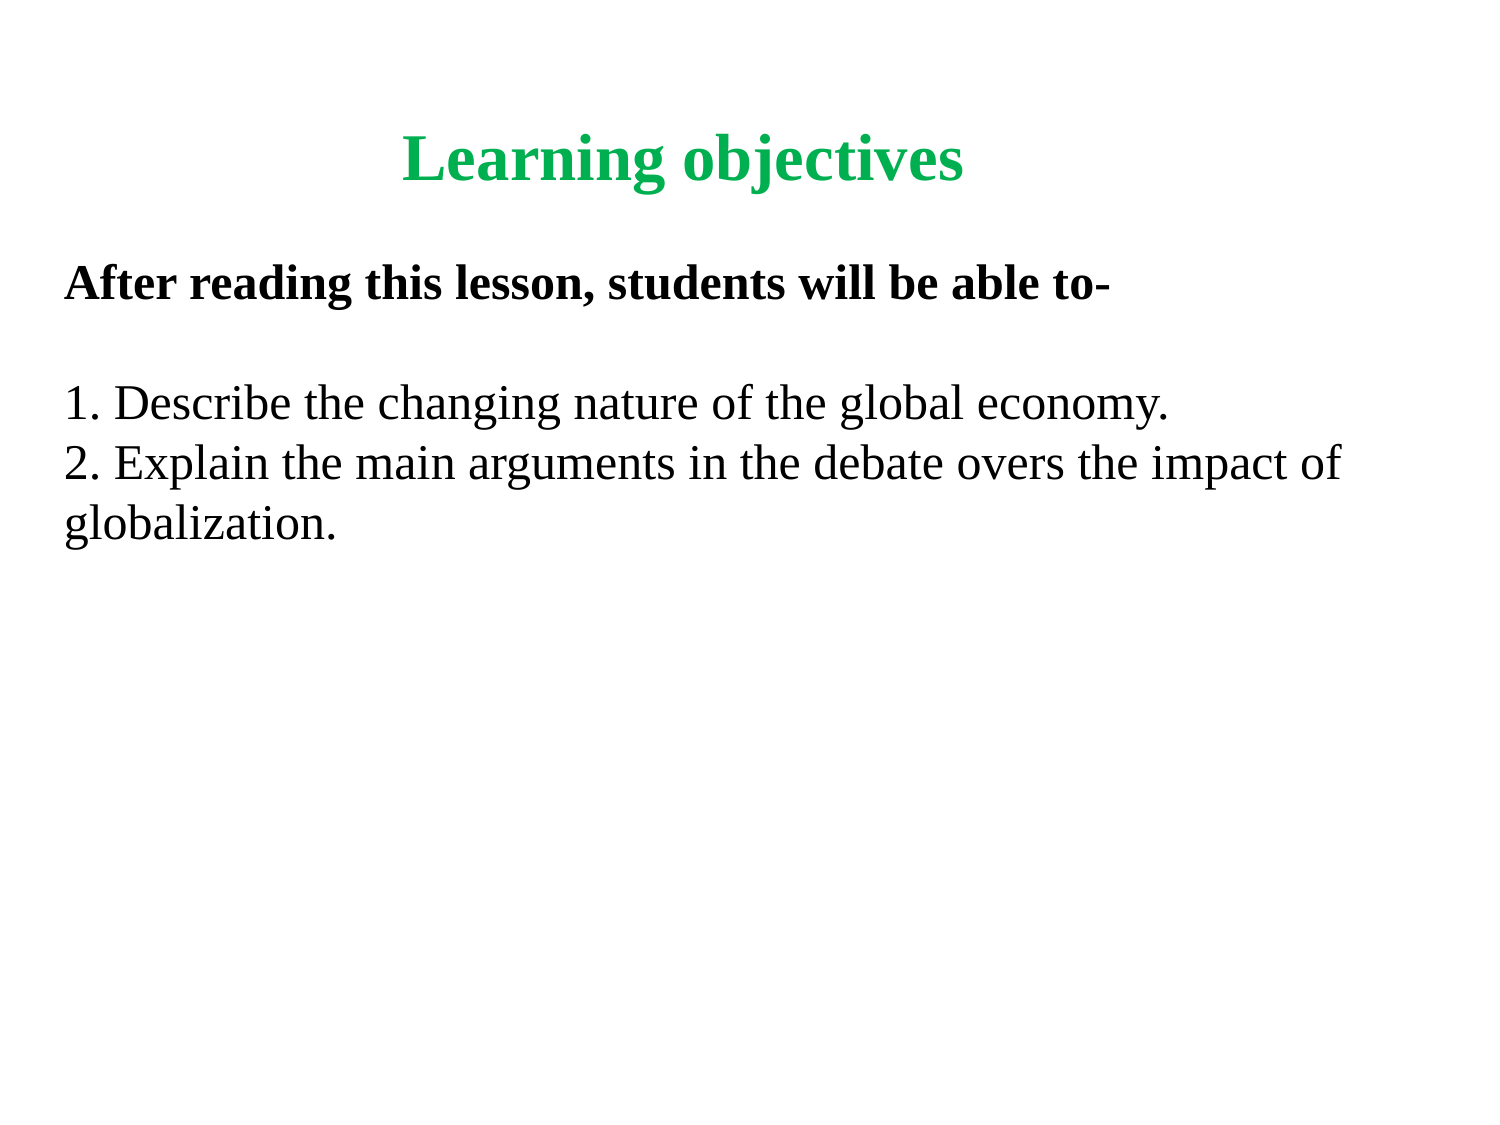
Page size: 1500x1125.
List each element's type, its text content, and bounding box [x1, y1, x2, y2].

text_box After reading this lesson, students will be able to- 1. Describe the changing nature of the global economy. 2. Explain the main arguments in the debate overs the impact of globalization. [49, 241, 1462, 557]
text_box Learning objectives [387, 94, 981, 201]
